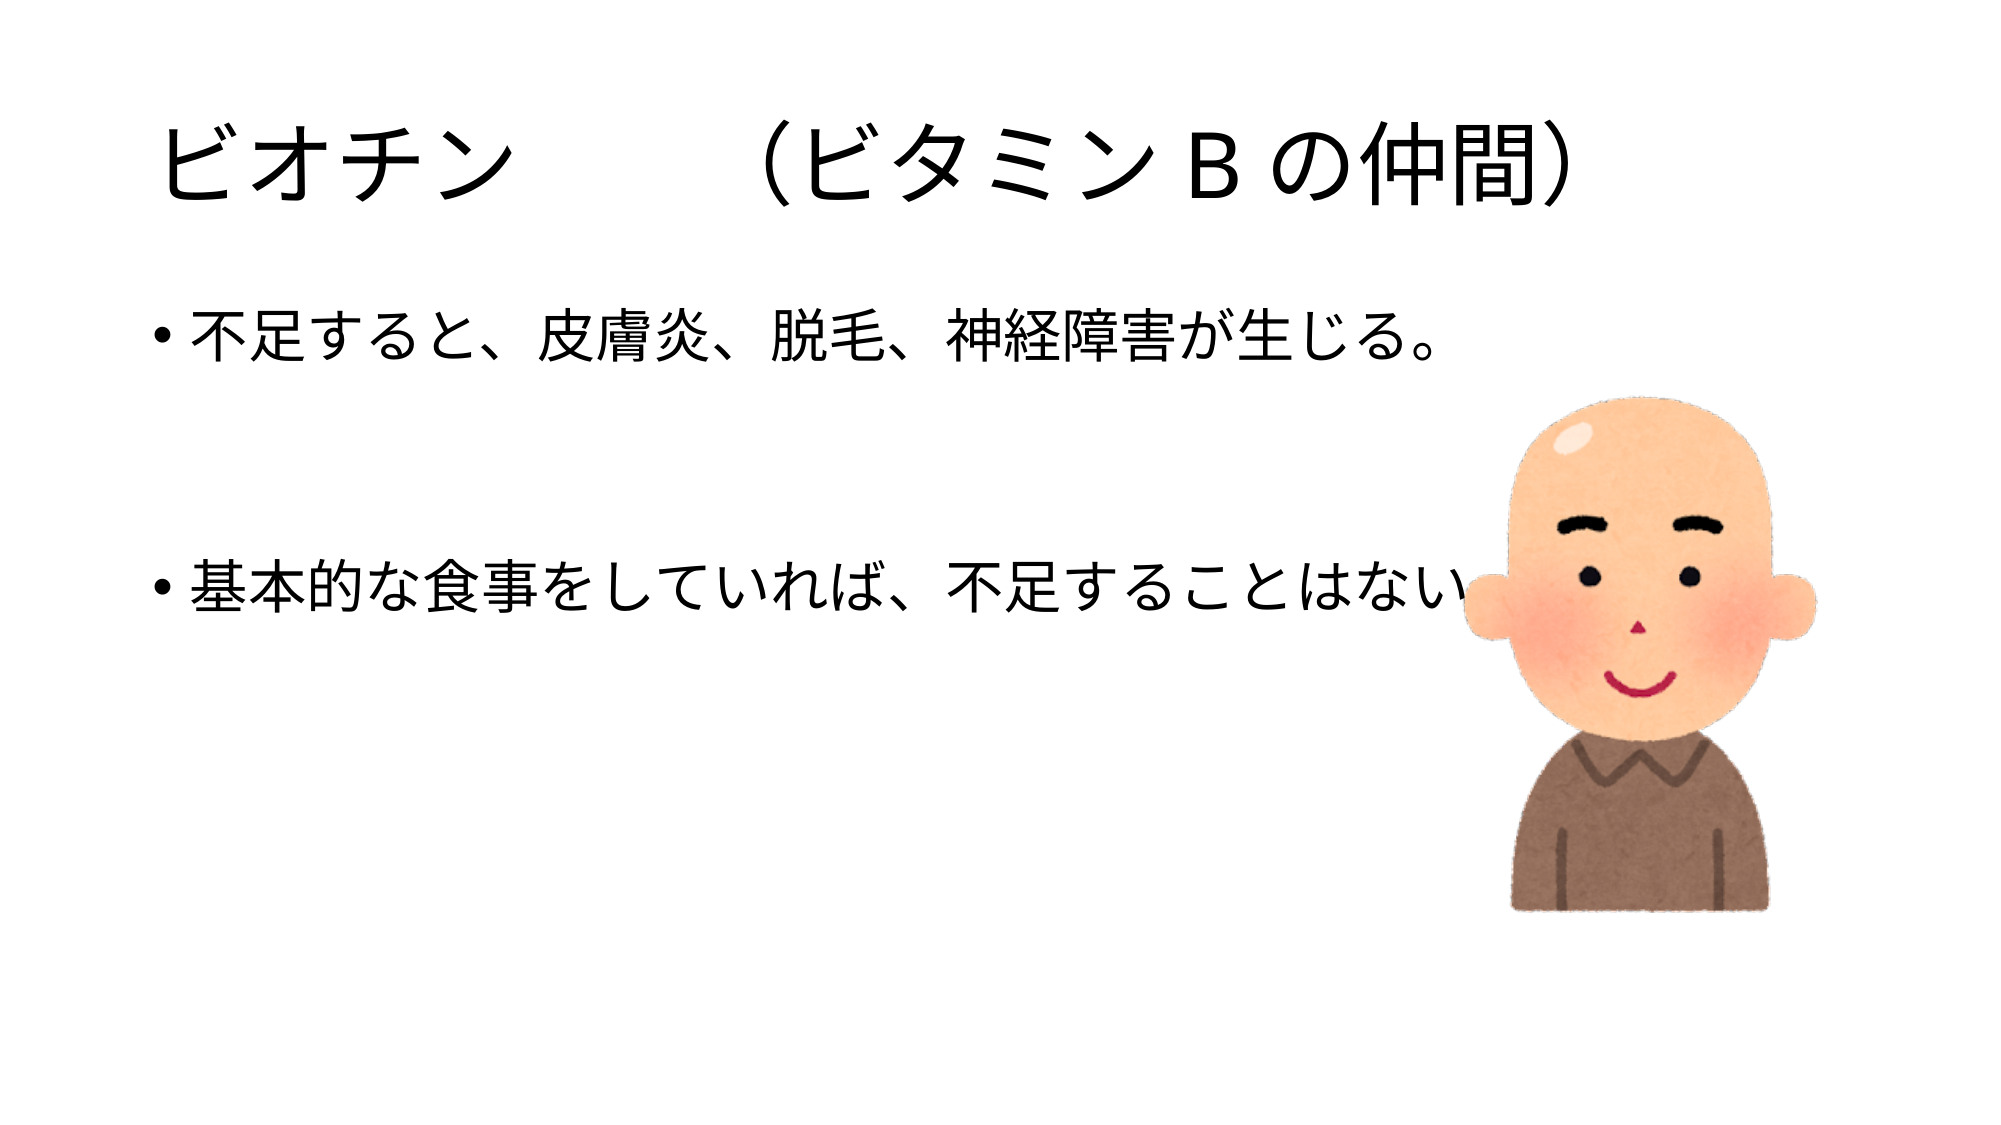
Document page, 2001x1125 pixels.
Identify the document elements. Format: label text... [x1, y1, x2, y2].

list 不足すると、皮膚炎、脱毛、神経障害が生じる。 基本的な食事をしていれば、不足することはない。 [137, 299, 1863, 1014]
picture [1421, 382, 1863, 930]
title ビオチン （ビタミンBの仲間） [137, 59, 1863, 278]
